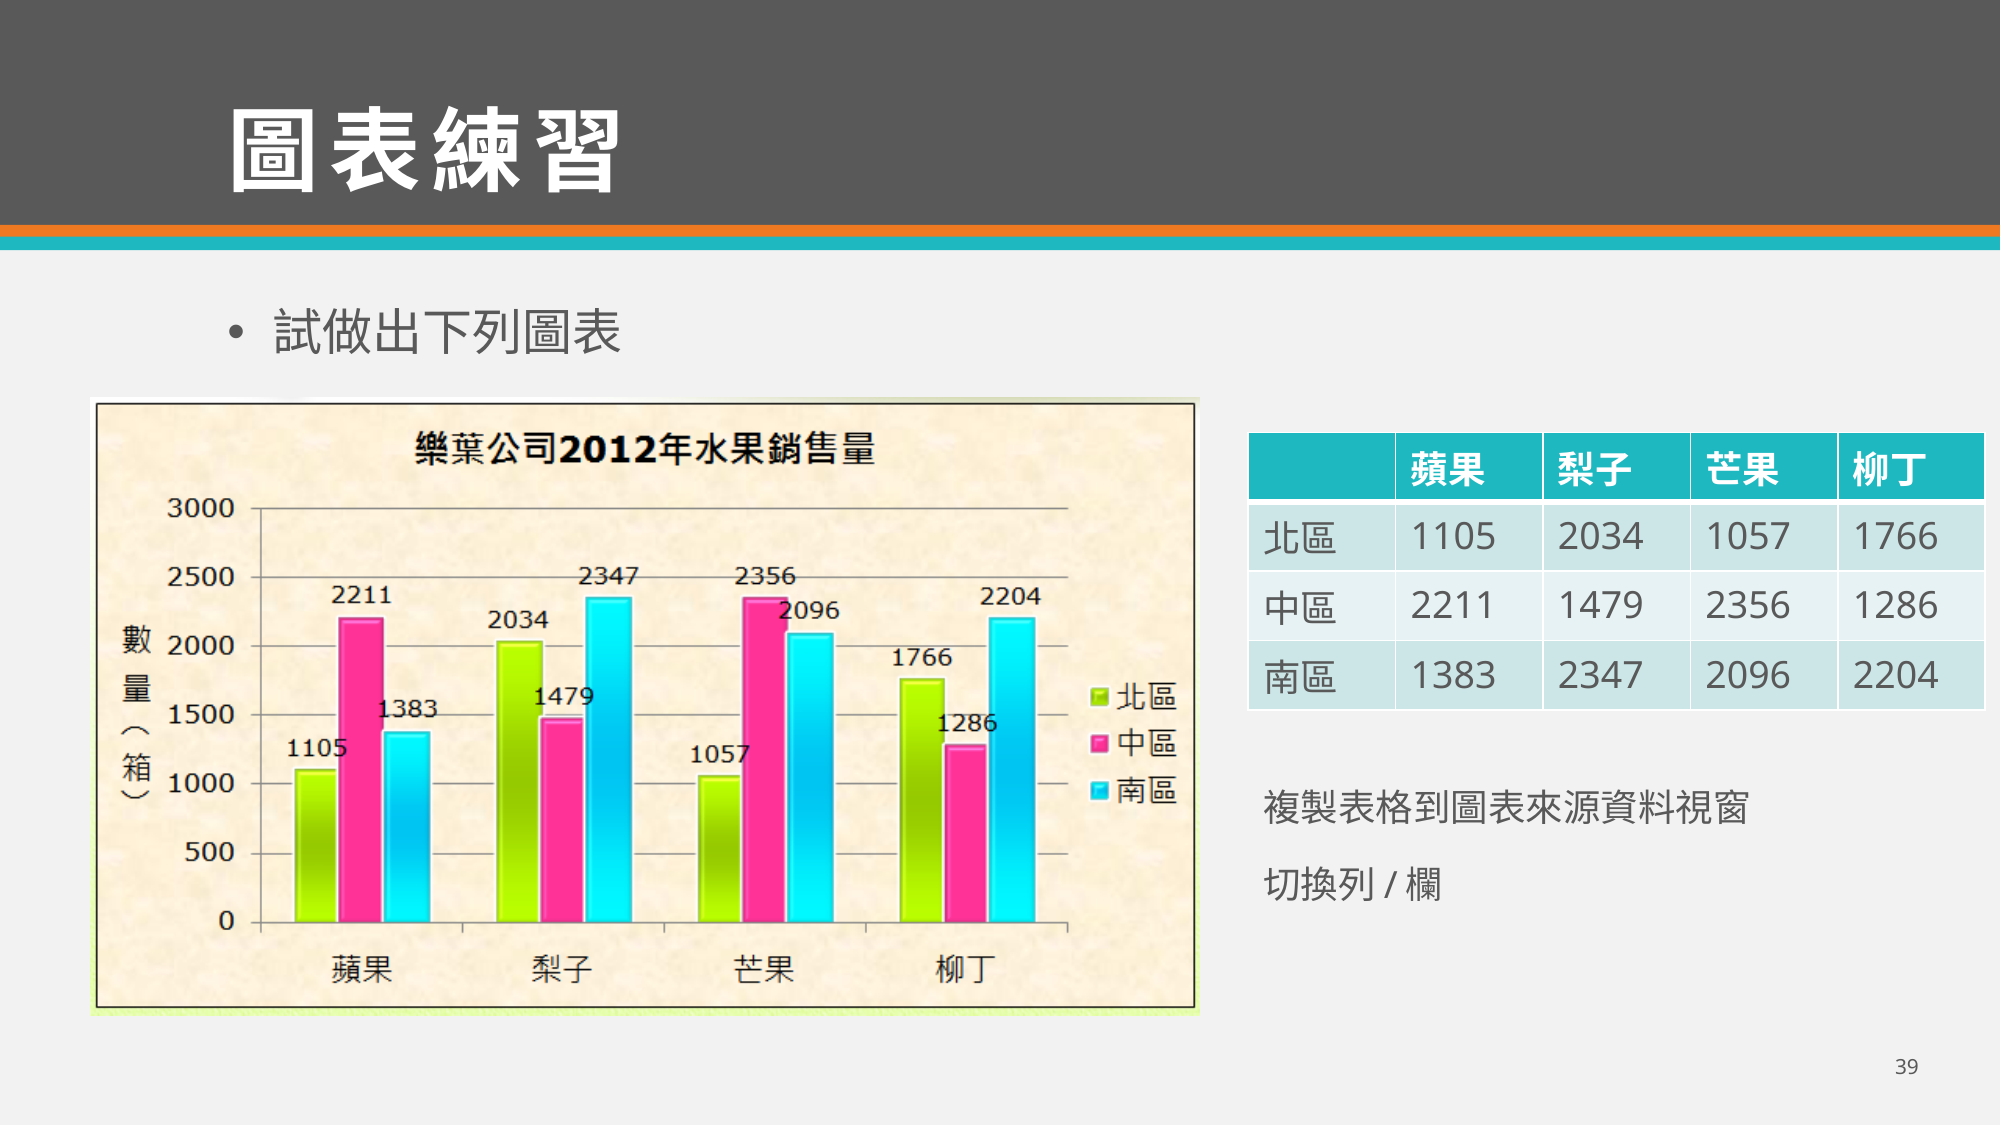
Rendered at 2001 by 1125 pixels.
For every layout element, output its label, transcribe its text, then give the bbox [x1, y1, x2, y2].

table_cell 中區 [1249, 572, 1395, 640]
table_header [1249, 433, 1395, 499]
table_cell 2096 [1691, 641, 1837, 709]
table_cell 2211 [1396, 572, 1542, 640]
table_cell 1286 [1839, 572, 1984, 640]
table_cell 2204 [1839, 641, 1984, 709]
table_cell 南區 [1249, 641, 1395, 709]
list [89, 396, 1201, 1017]
table_header 蘋果 [1396, 433, 1542, 499]
table_cell 北區 [1249, 505, 1395, 570]
table_cell 1383 [1396, 641, 1542, 709]
slide_number 39 [1708, 1045, 1934, 1091]
table_cell 1057 [1691, 505, 1837, 570]
table_header 柳丁 [1839, 433, 1984, 499]
table_cell 1766 [1839, 505, 1984, 570]
table_header 芒果 [1691, 433, 1837, 499]
table_header 梨子 [1544, 433, 1690, 499]
table_cell 1105 [1396, 505, 1542, 570]
table_cell 2356 [1691, 572, 1837, 640]
table_cell 2034 [1544, 505, 1690, 570]
text_box 試做出下列圖表 [212, 299, 670, 374]
table_cell 1479 [1544, 572, 1690, 640]
table_cell 2347 [1544, 641, 1690, 709]
title 圖表練習 [212, 41, 1788, 212]
text_box 複製表格到圖表來源資料視窗 切換列/欄 [1248, 775, 1934, 917]
